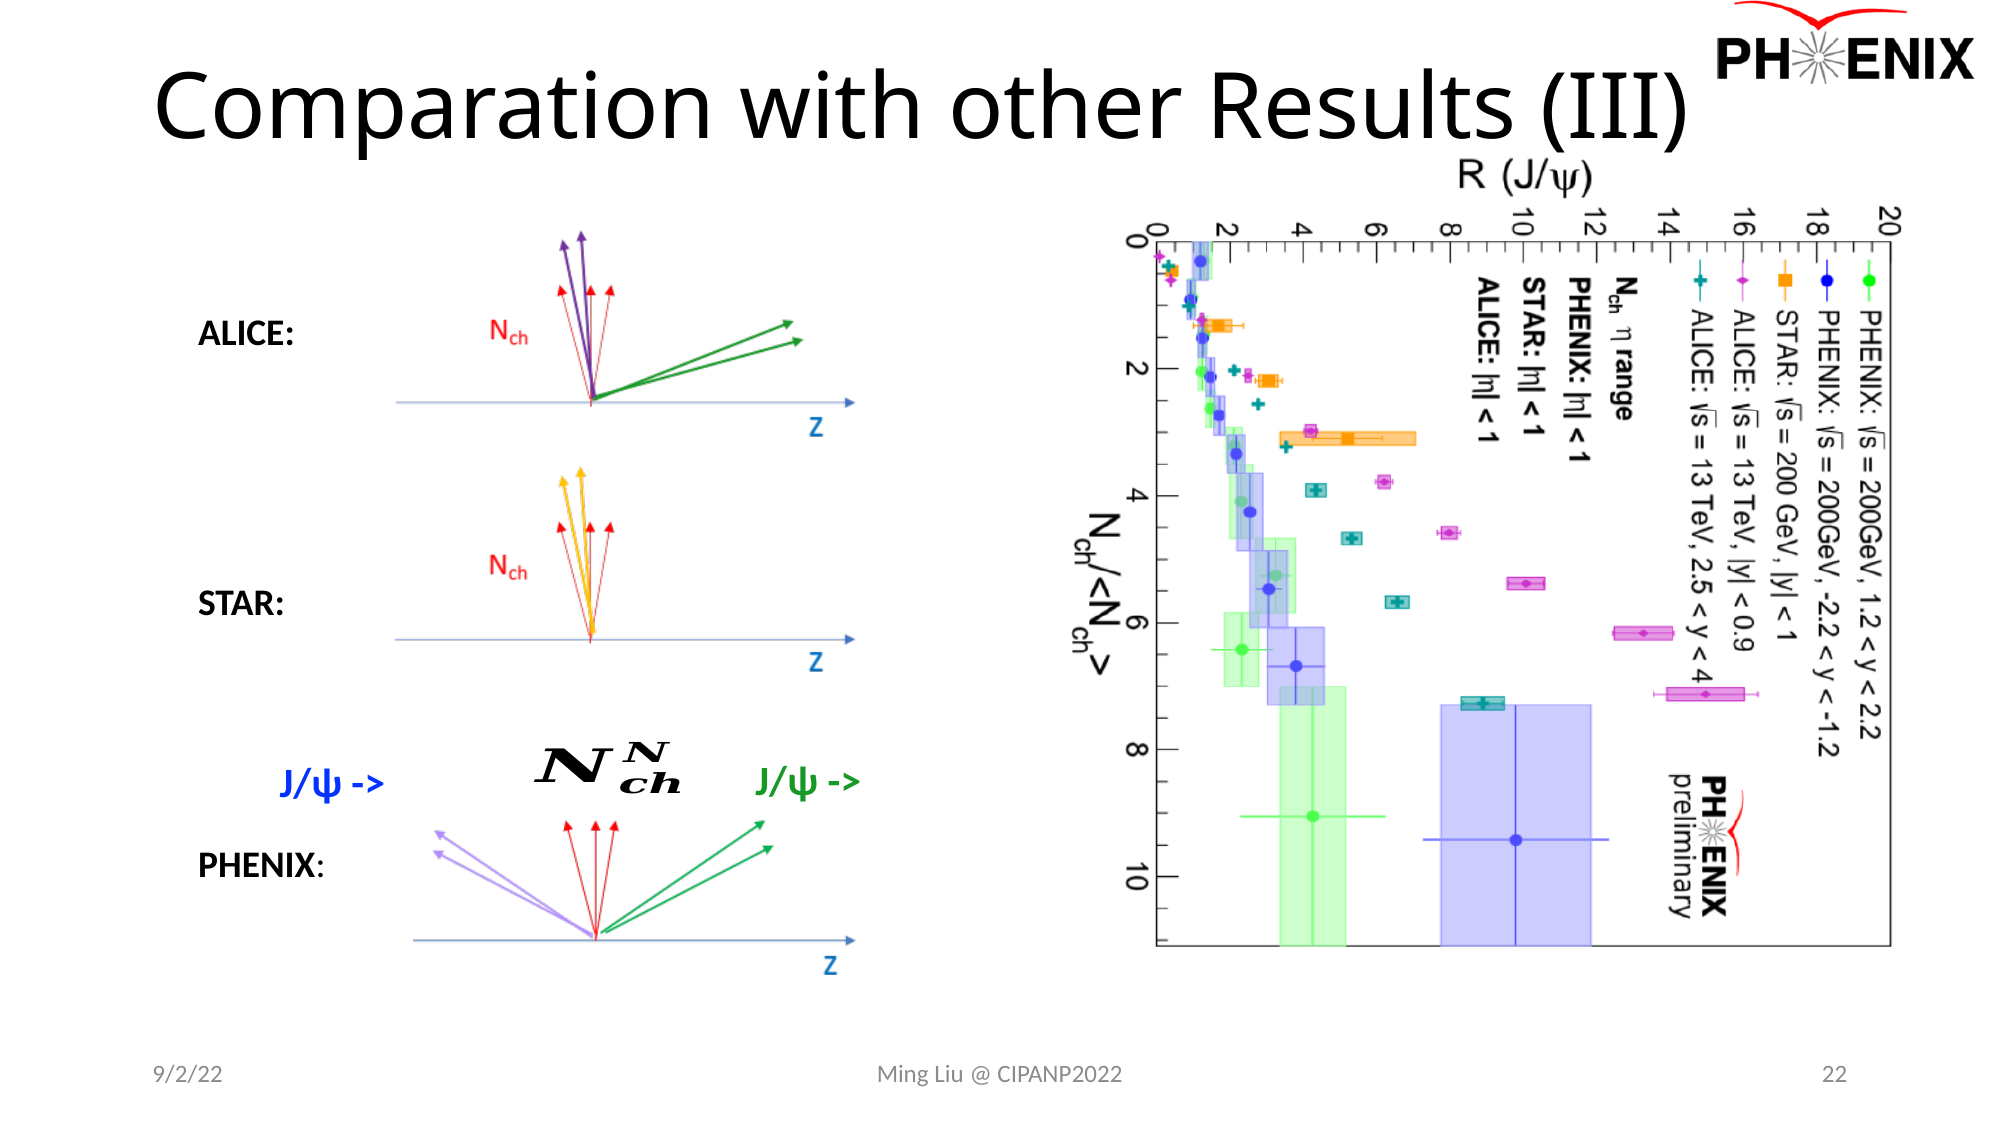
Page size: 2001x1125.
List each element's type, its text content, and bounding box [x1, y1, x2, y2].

text_box ALICE: STAR: [183, 300, 319, 631]
text_box PHENIX: [183, 832, 341, 893]
footer Ming Liu @ CIPANP2022 [662, 1042, 1338, 1103]
picture [1085, 135, 1963, 1049]
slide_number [137, 1042, 588, 1103]
picture [394, 220, 864, 707]
slide_number 22 [1412, 1049, 1863, 1103]
title Comparation with other Results (III) [137, 0, 1863, 218]
picture [412, 733, 863, 1008]
picture [1863, 0, 2000, 132]
